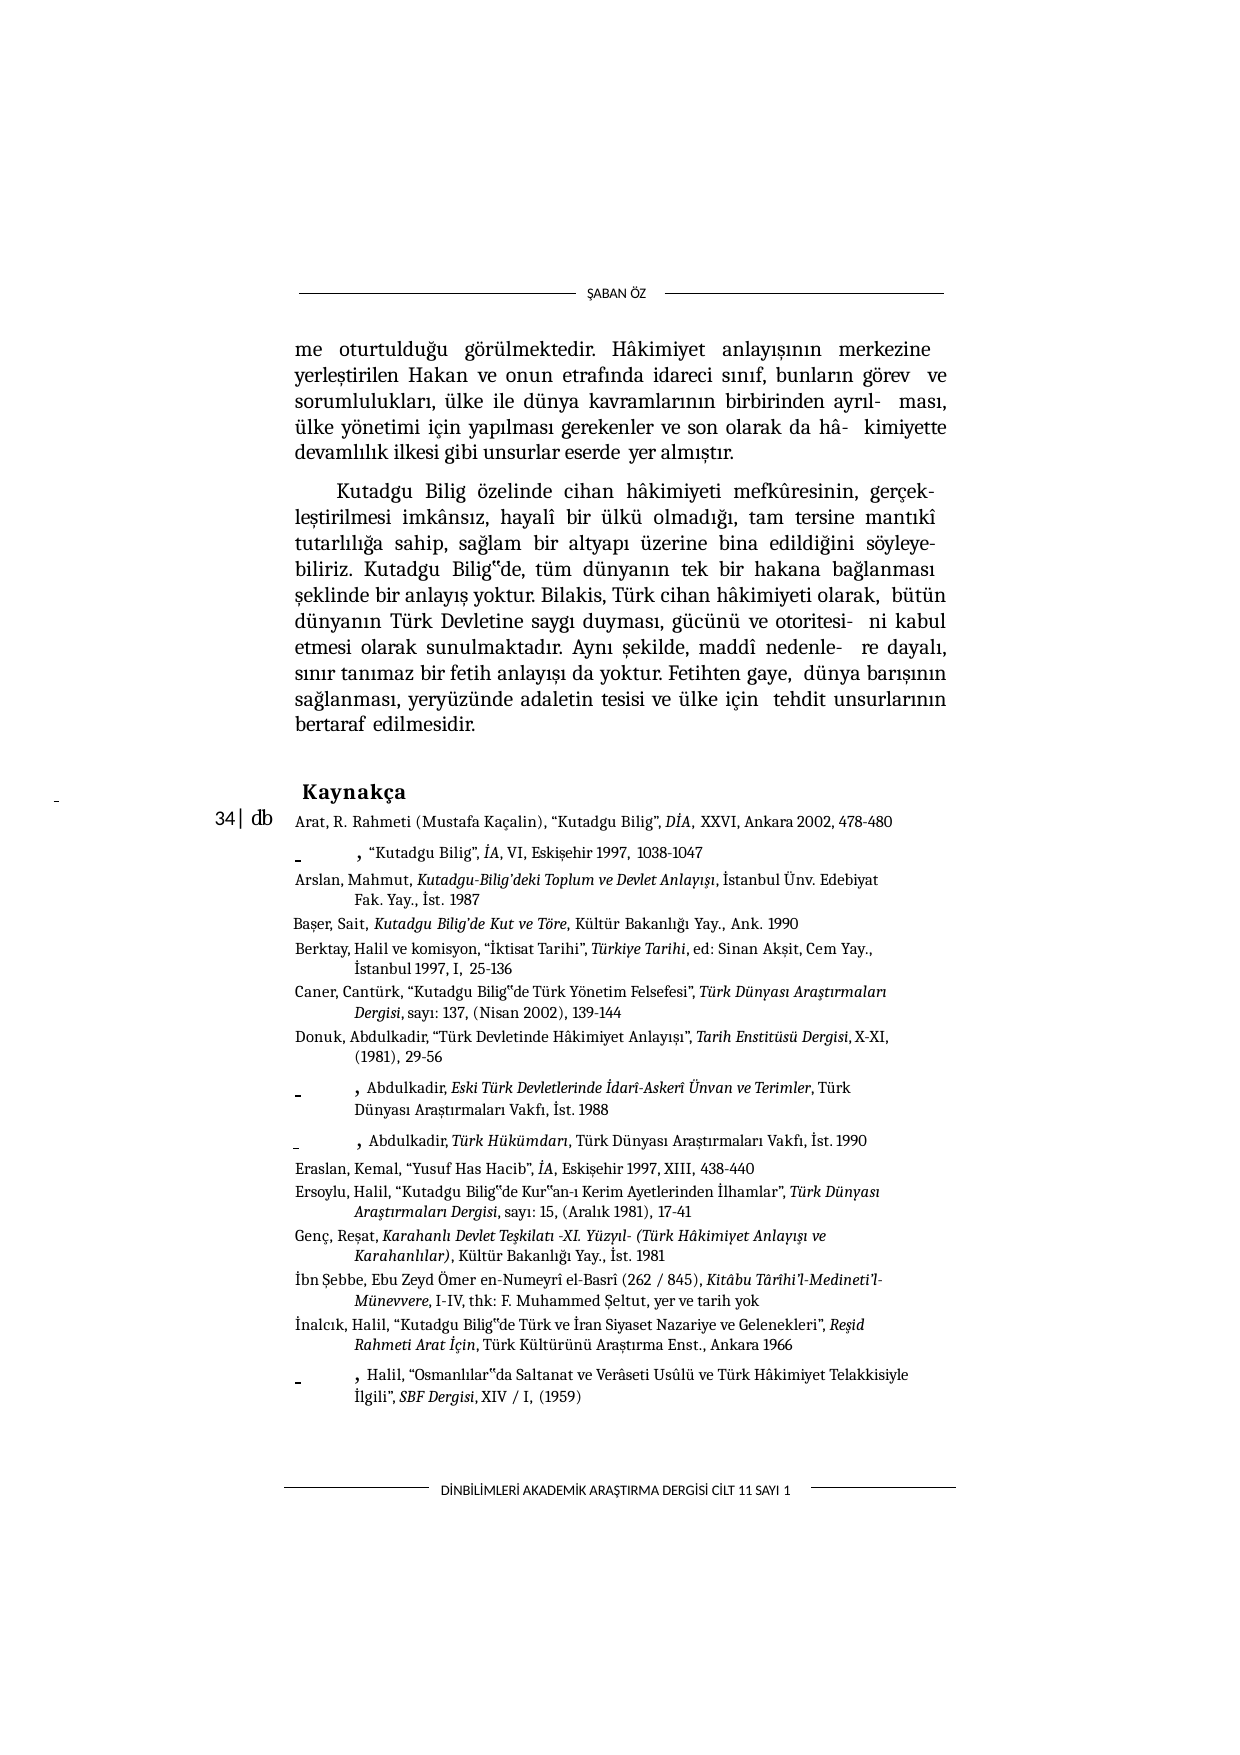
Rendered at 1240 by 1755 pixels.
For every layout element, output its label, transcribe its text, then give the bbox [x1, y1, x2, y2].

text_box Arat, R. Rahmeti (Mustafa Kaçalin), “Kutadgu Bilig”, DİA, XXVI, Ankara 2002, 478-480 , “Kutadgu Bilig”, İA, VI, Eskişehir 1997, 1038-1047 Arslan, Mahmut, Kutadgu-Bilig’deki Toplum ve Devlet Anlayışı, İstanbul Ünv. Edebiyat Fak. Yay., İst. 1987 Başer, Sait, Kutadgu Bilig’de Kut ve Töre, Kültür Bakanlığı Yay., Ank. 1990 Berktay, Halil ve komisyon, “İktisat Tarihi”, Türkiye Tarihi, ed: Sinan Akşit, Cem Yay., İstanbul 1997, I, 25-136 Caner, Cantürk, “Kutadgu Bilig‟de Türk Yönetim Felsefesi”, Türk Dünyası Araştırmaları Dergisi, sayı: 137, (Nisan 2002), 139-144 Donuk, Abdulkadir, “Türk Devletinde Hâkimiyet Anlayışı”, Tarih Enstitüsü Dergisi, X-XI, (1981), 29-56 , Abdulkadir, Eski Türk Devletlerinde İdarî-Askerî Ünvan ve Terimler, Türk Dünyası Araştırmaları Vakfı, İst. 1988 , Abdulkadir, Türk Hükümdarı, Türk Dünyası Araştırmaları Vakfı, İst. 1990 Eraslan, Kemal, “Yusuf Has Hacib”, İA, Eskişehir 1997, XIII, 438-440 Ersoylu, Halil, “Kutadgu Bilig‟de Kur‟an-ı Kerim Ayetlerinden İlhamlar”, Türk Dünyası Araştırmaları Dergisi, sayı: 15, (Aralık 1981), 17-41 Genç, Reşat, Karahanlı Devlet Teşkilatı -XI. Yüzyıl- (Türk Hâkimiyet Anlayışı ve Karahanlılar), Kültür Bakanlığı Yay., İst. 1981 İbn Şebbe, Ebu Zeyd Ömer en-Numeyrî el-Basrî (262 / 845), Kitâbu Târîhi’l-Medineti’l- Münevvere, I-IV, thk: F. Muhammed Şeltut, yer ve tarih yok İnalcık, Halil, “Kutadgu Bilig‟de Türk ve İran Siyaset Nazariye ve Gelenekleri”, Reşid Rahmeti Arat İçin, Türk Kültürünü Araştırma Enst., Ankara 1966 , Halil, “Osmanlılar‟da Saltanat ve Verâseti Usûlü ve Türk Hâkimiyet Telakkisiyle İlgili”, SBF Dergisi, XIV / I, (1959) [293, 807, 944, 1406]
text_box me oturtulduğu görülmektedir. Hâkimiyet anlayışının merkezine yerleştirilen Hakan ve onun etrafında idareci sınıf, bunların görev ve sorumlulukları, ülke ile dünya kavramlarının birbirinden ayrıl- ması, ülke yönetimi için yapılması gerekenler ve son olarak da hâ- kimiyette devamlılık ilkesi gibi unsurlar eserde yer almıştır. Kutadgu Bilig özelinde cihan hâkimiyeti mefkûresinin, gerçek- leştirilmesi imkânsız, hayalî bir ülkü olmadığı, tam tersine mantıkî tutarlılığa sahip, sağlam bir altyapı üzerine bina edildiğini söyleye- biliriz. Kutadgu Bilig‟de, tüm dünyanın tek bir hakana bağlanması şeklinde bir anlayış yoktur. Bilakis, Türk cihan hâkimiyeti olarak, bütün dünyanın Türk Devletine saygı duyması, gücünü ve otoritesi- ni kabul etmesi olarak sunulmaktadır. Aynı şekilde, maddî nedenle- re dayalı, sınır tanımaz bir fetih anlayışı da yoktur. Fetihten gaye, dünya barışının sağlanması, yeryüzünde adaletin tesisi ve ülke için tehdit unsurlarının bertaraf edilmesidir. Kaynakça [10, 333, 948, 804]
text_box 34| db [212, 804, 275, 830]
text_box ŞABAN ÖZ [585, 281, 650, 302]
footer DİNBİLİMLERİ AKADEMİK ARAŞTIRMA DERGİSİ CİLT 11 SAYI 1 [438, 1482, 802, 1755]
